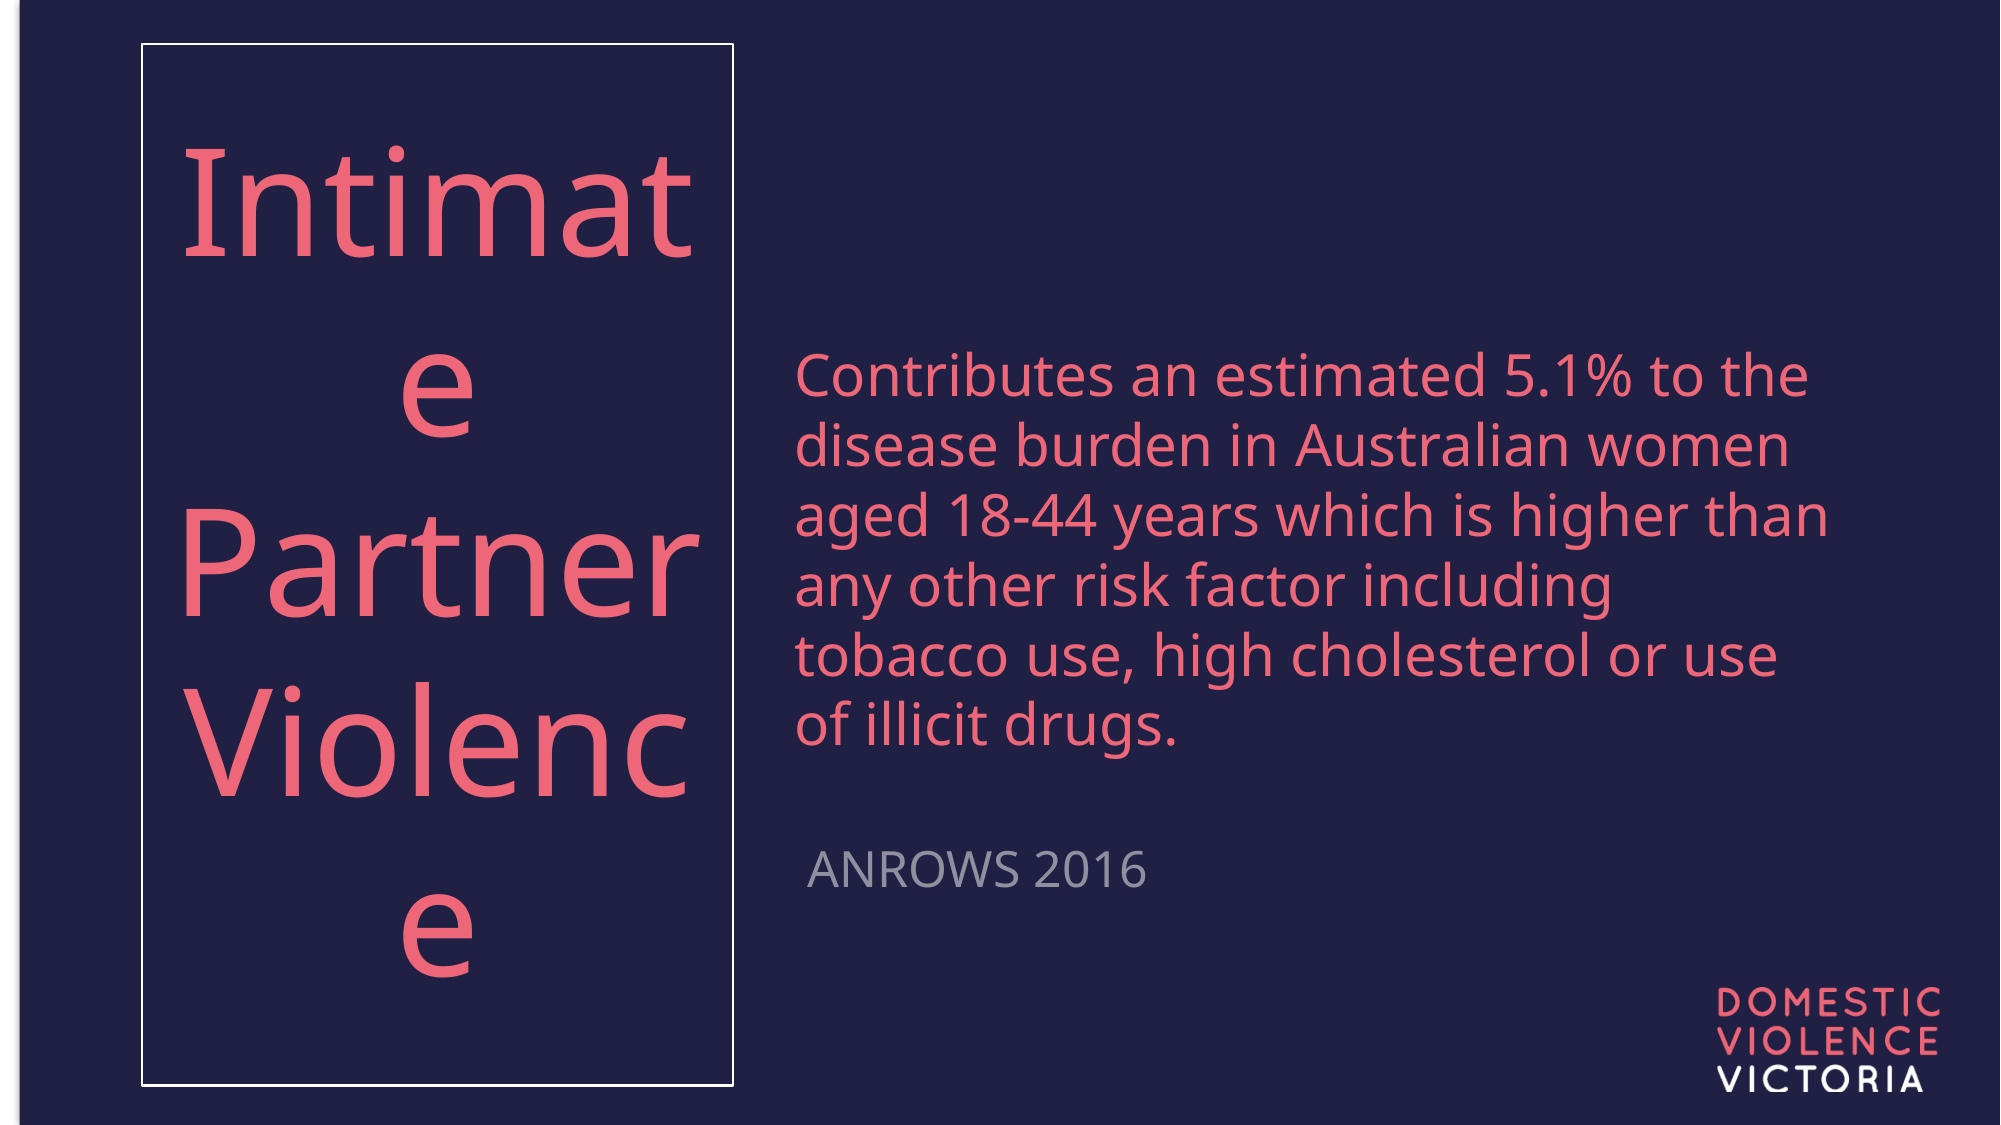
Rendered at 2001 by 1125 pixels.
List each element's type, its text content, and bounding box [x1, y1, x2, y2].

subtitle ANROWS 2016 [779, 830, 1879, 941]
text_box Intimate Partner Violence [142, 43, 734, 1086]
text_box Contributes an estimated 5.1% to the disease burden in Australian women aged 18-44 years which is higher than any other risk factor including tobacco use, high cholesterol or use of illicit drugs. [779, 330, 1857, 765]
picture [1717, 987, 1940, 1092]
text_box [19, 0, 2000, 1125]
